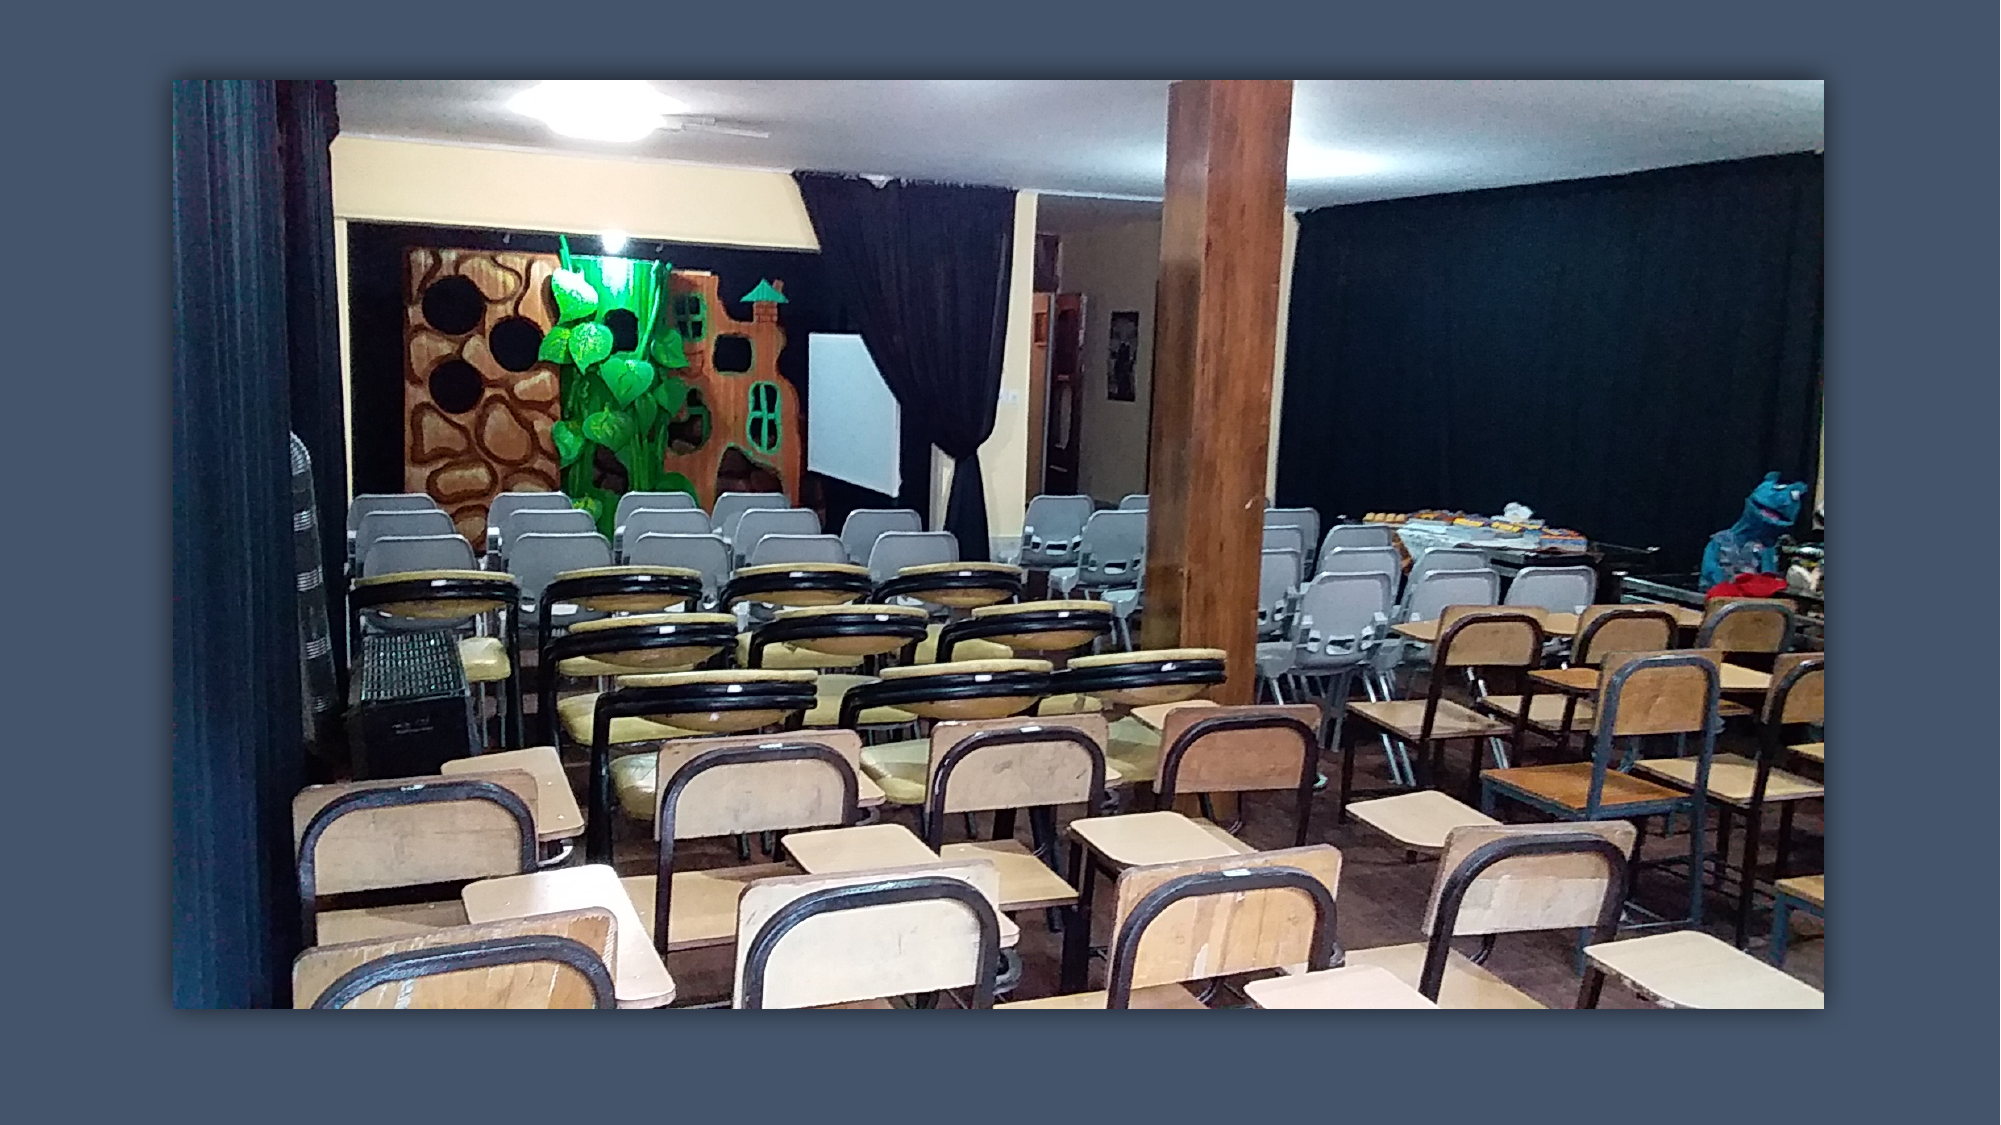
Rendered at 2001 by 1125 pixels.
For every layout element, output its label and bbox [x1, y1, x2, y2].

picture [172, 79, 1824, 1009]
